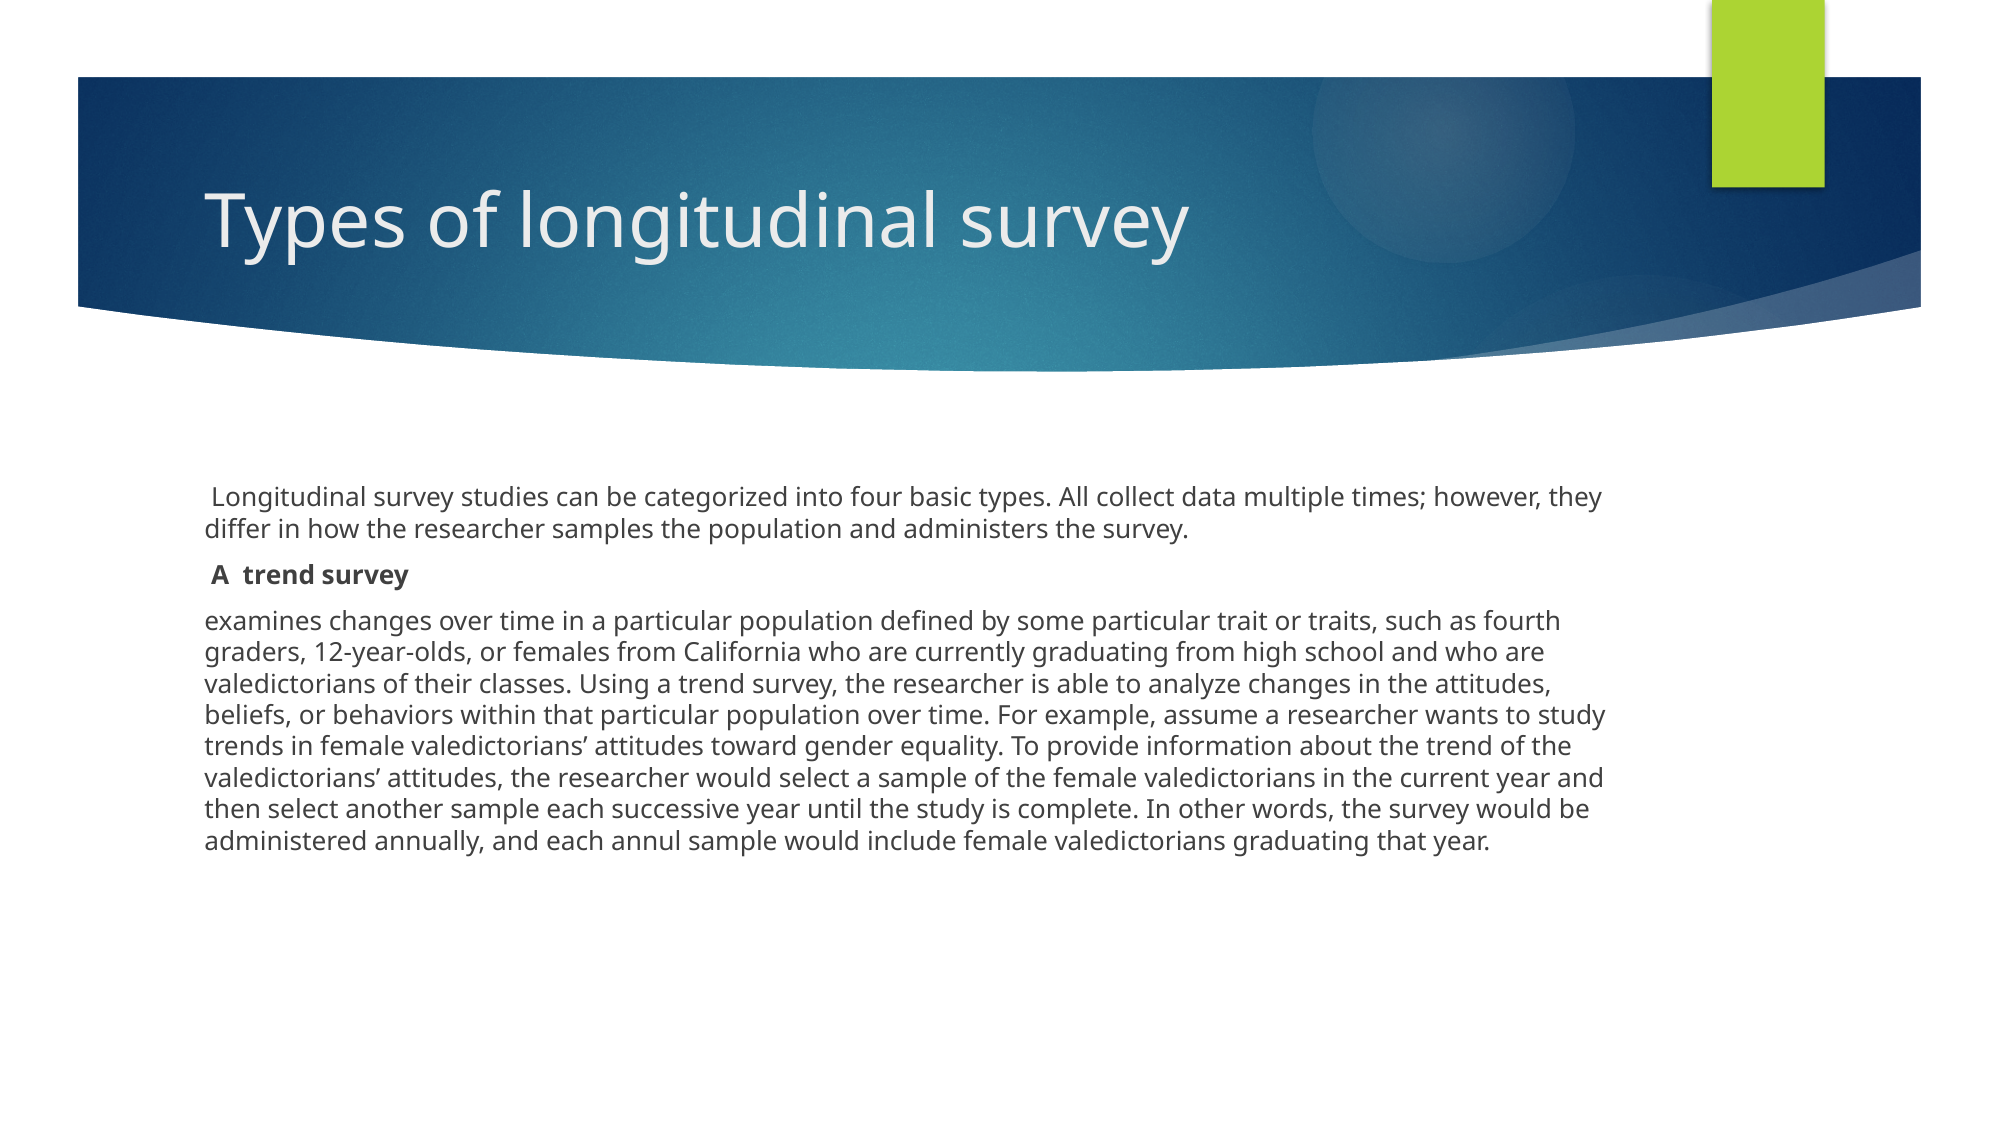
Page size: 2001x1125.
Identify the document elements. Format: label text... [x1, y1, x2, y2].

list Longitudinal survey studies can be categorized into four basic types. All collect data multiple times; however, they differ in how the researcher samples the population and administers the survey. A trend survey examines changes over time in a particular population defined by some particular trait or traits, such as fourth graders, 12-year-olds, or females from California who are currently graduating from high school and who are valedictorians of their classes. Using a trend survey, the researcher is able to analyze changes in the attitudes, beliefs, or behaviors within that particular population over time. For example, assume a researcher wants to study trends in female valedictorians’ attitudes toward gender equality. To provide information about the trend of the valedictorians’ attitudes, the researcher would select a sample of the female valedictorians in the current year and then select another sample each successive year until the study is complete. In other words, the survey would be administered annually, and each annul sample would include female valedictorians graduating that year. [189, 427, 1627, 988]
title Types of longitudinal survey [189, 159, 1627, 276]
